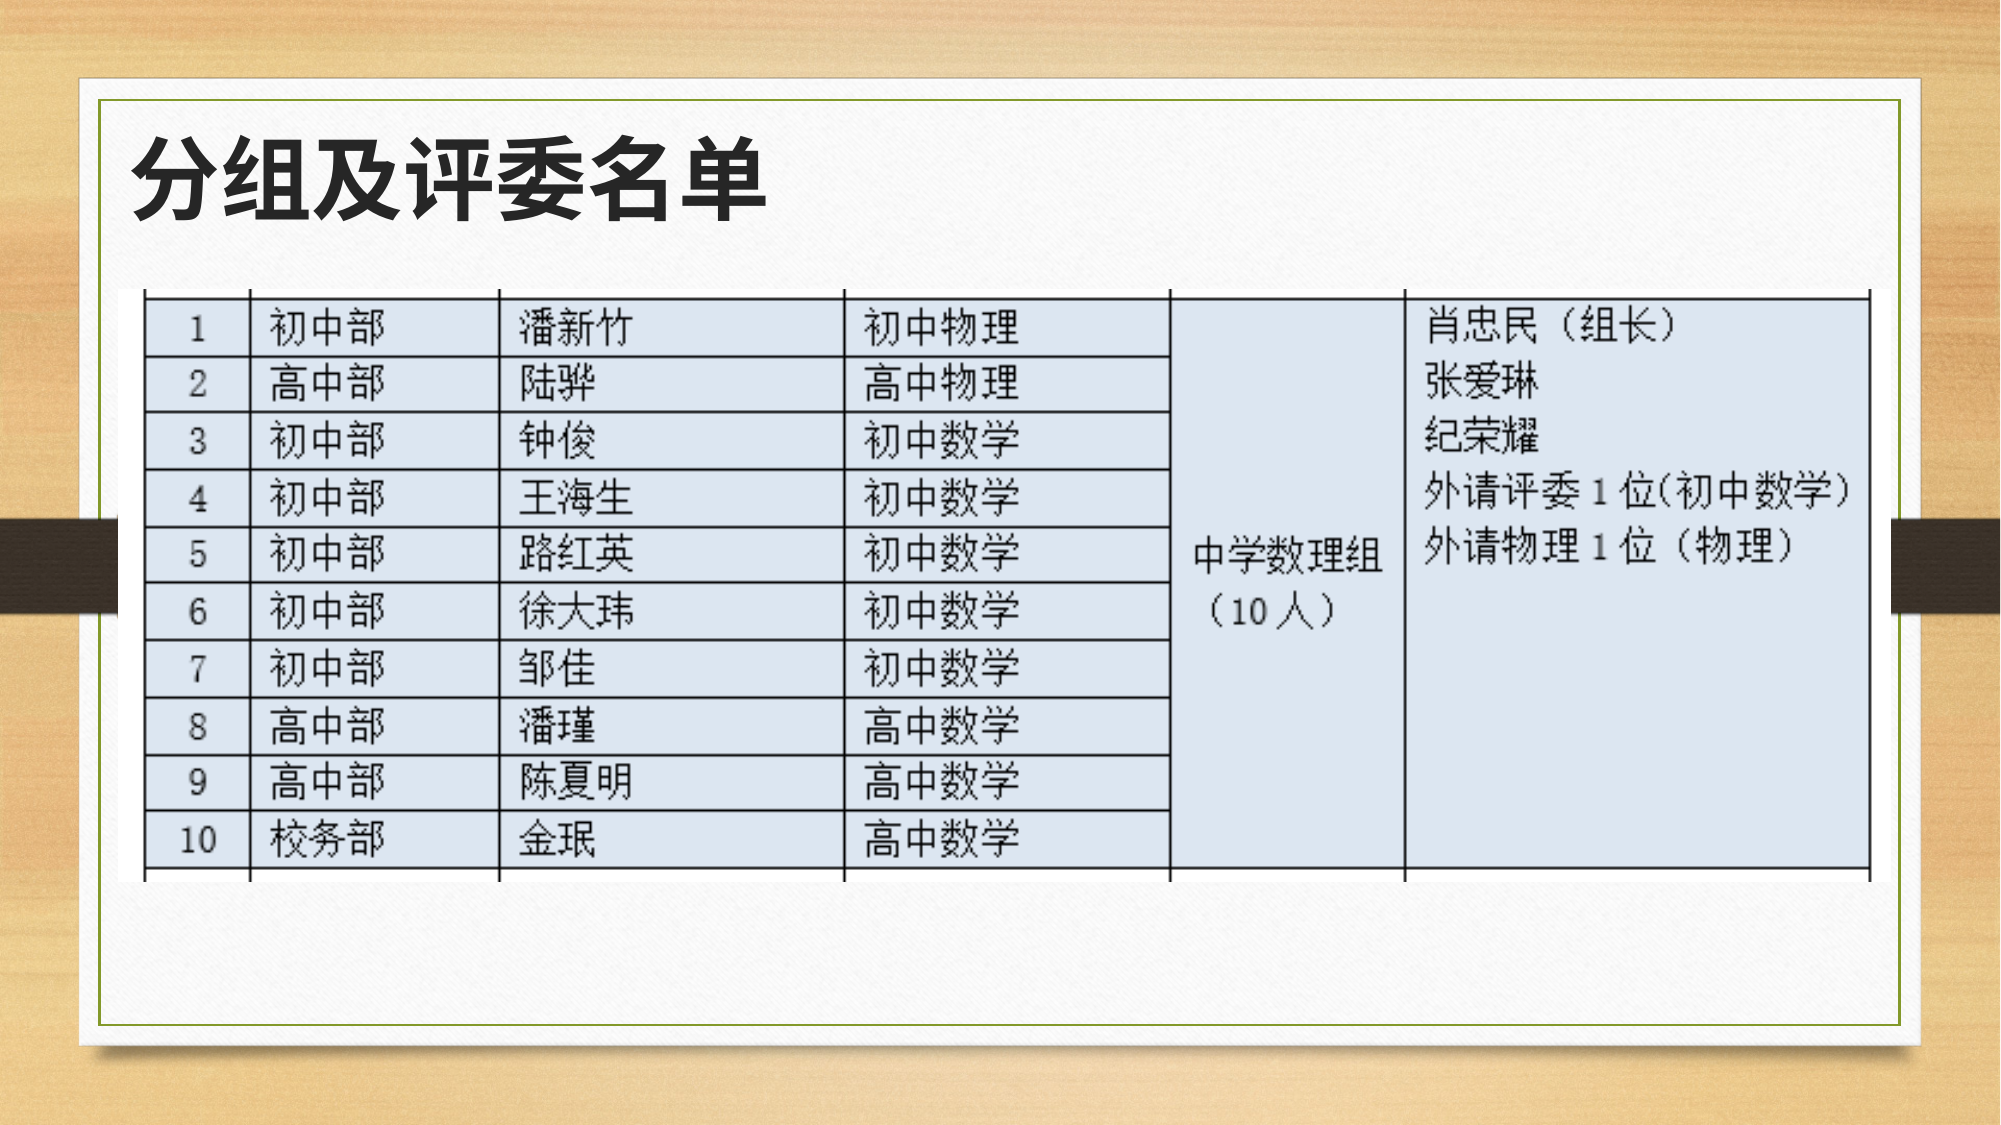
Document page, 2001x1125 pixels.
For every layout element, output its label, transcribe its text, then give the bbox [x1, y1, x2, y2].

picture [0, 0, 2001, 1125]
text_box 分组及评委名单 [102, 114, 797, 227]
